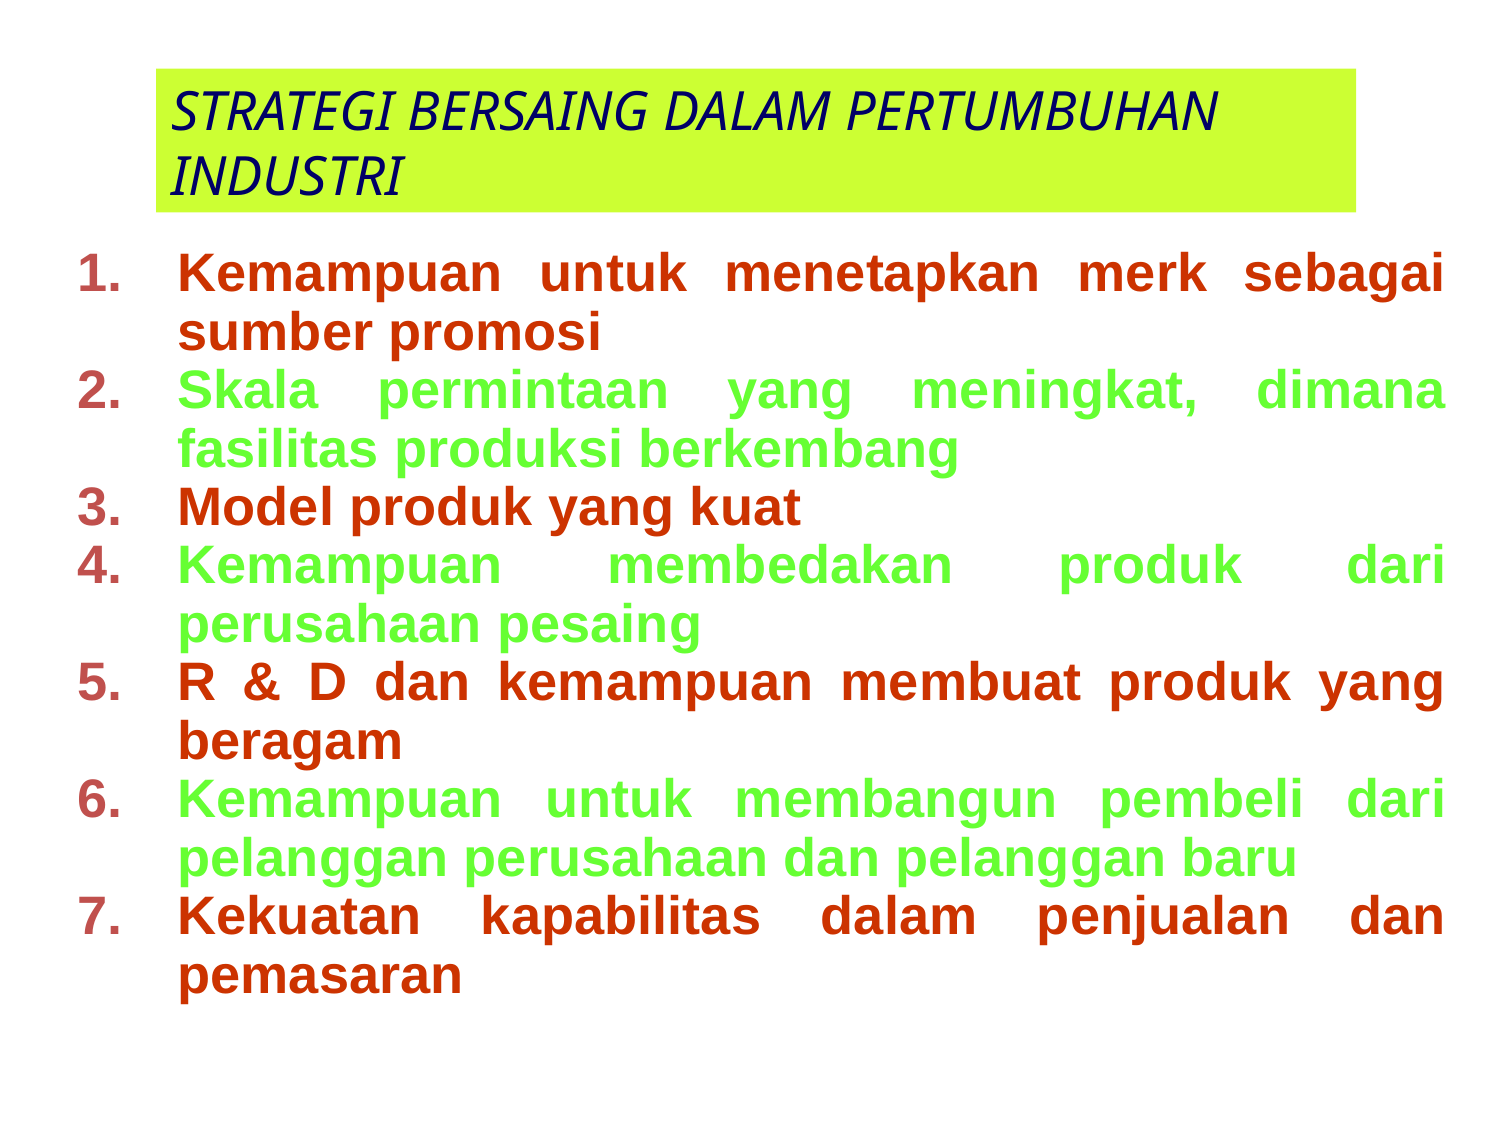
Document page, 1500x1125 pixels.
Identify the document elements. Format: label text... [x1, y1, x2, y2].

text_box Kemampuan untuk menetapkan merk sebagai sumber promosi Skala permintaan yang meningkat, dimana fasilitas produksi berkembang Model produk yang kuat Kemampuan membedakan produk dari perusahaan pesaing R & D dan kemampuan membuat produk yang beragam Kemampuan untuk membangun pembeli dari pelanggan perusahaan dan pelanggan baru Kekuatan kapabilitas dalam penjualan dan pemasaran [62, 237, 1463, 1088]
text_box STRATEGI BERSAING DALAM PERTUMBUHAN INDUSTRI [156, 70, 1357, 211]
